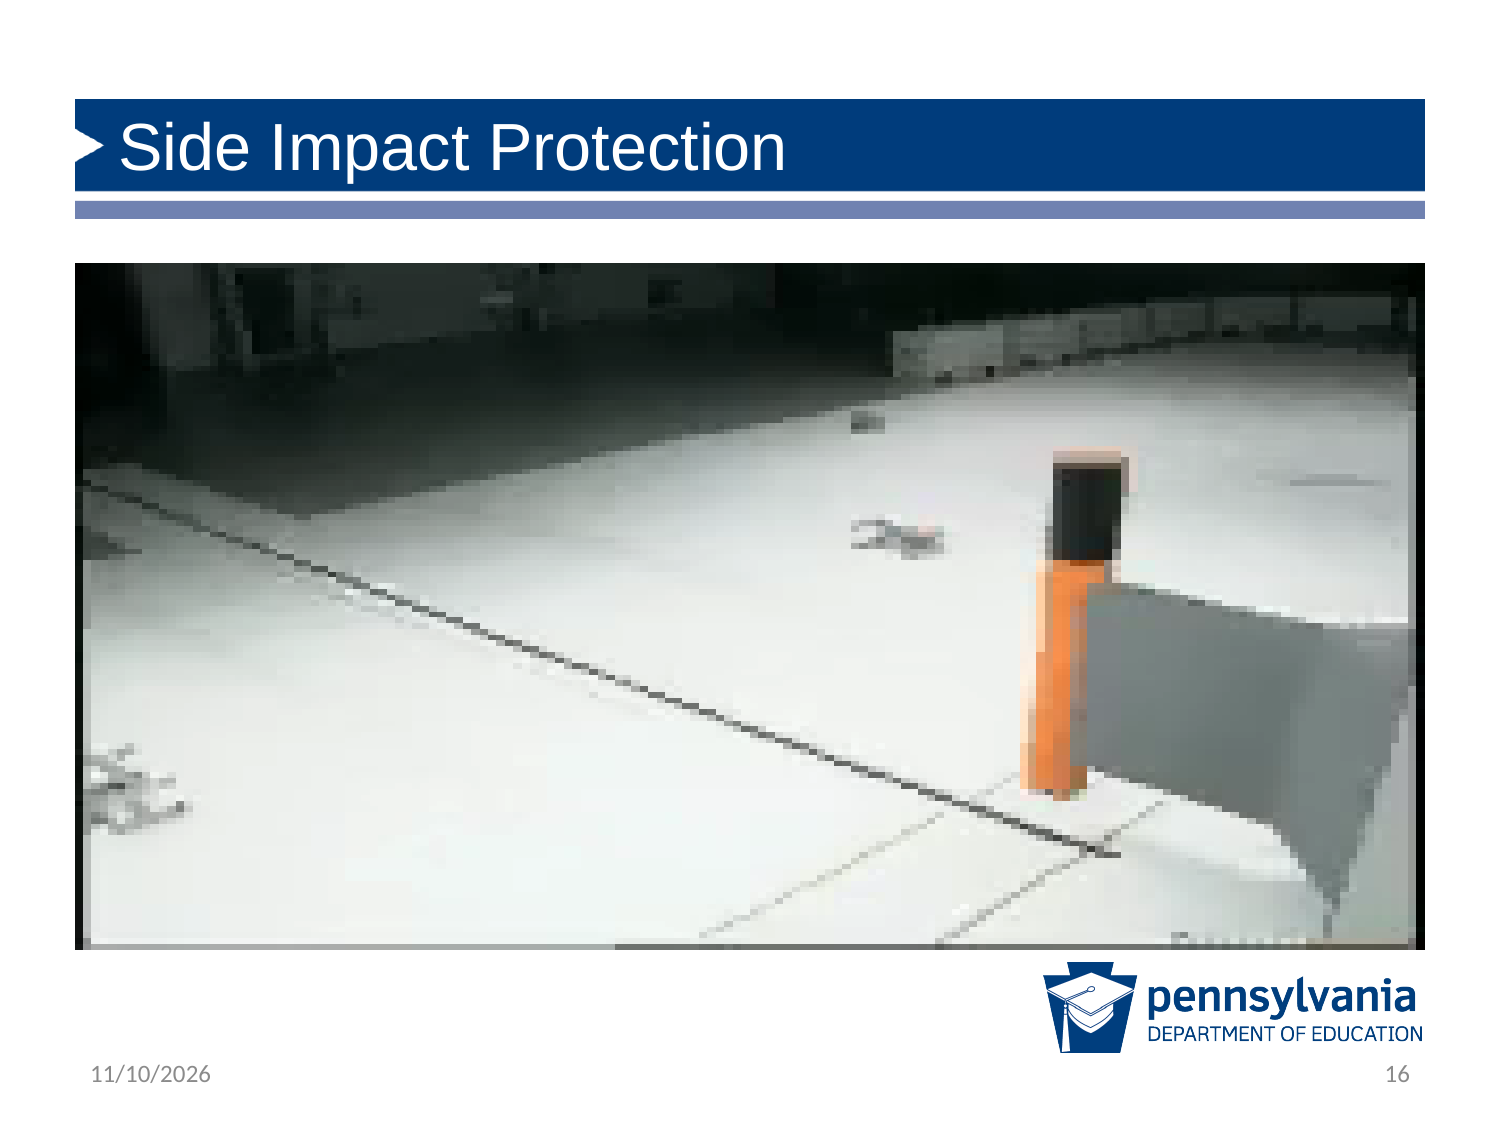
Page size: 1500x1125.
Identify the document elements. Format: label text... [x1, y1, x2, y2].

picture [1043, 962, 1422, 1053]
slide_number 16 [1074, 1042, 1425, 1103]
title Side Impact Protection [75, 50, 1425, 238]
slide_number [75, 1042, 425, 1103]
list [74, 262, 1426, 951]
